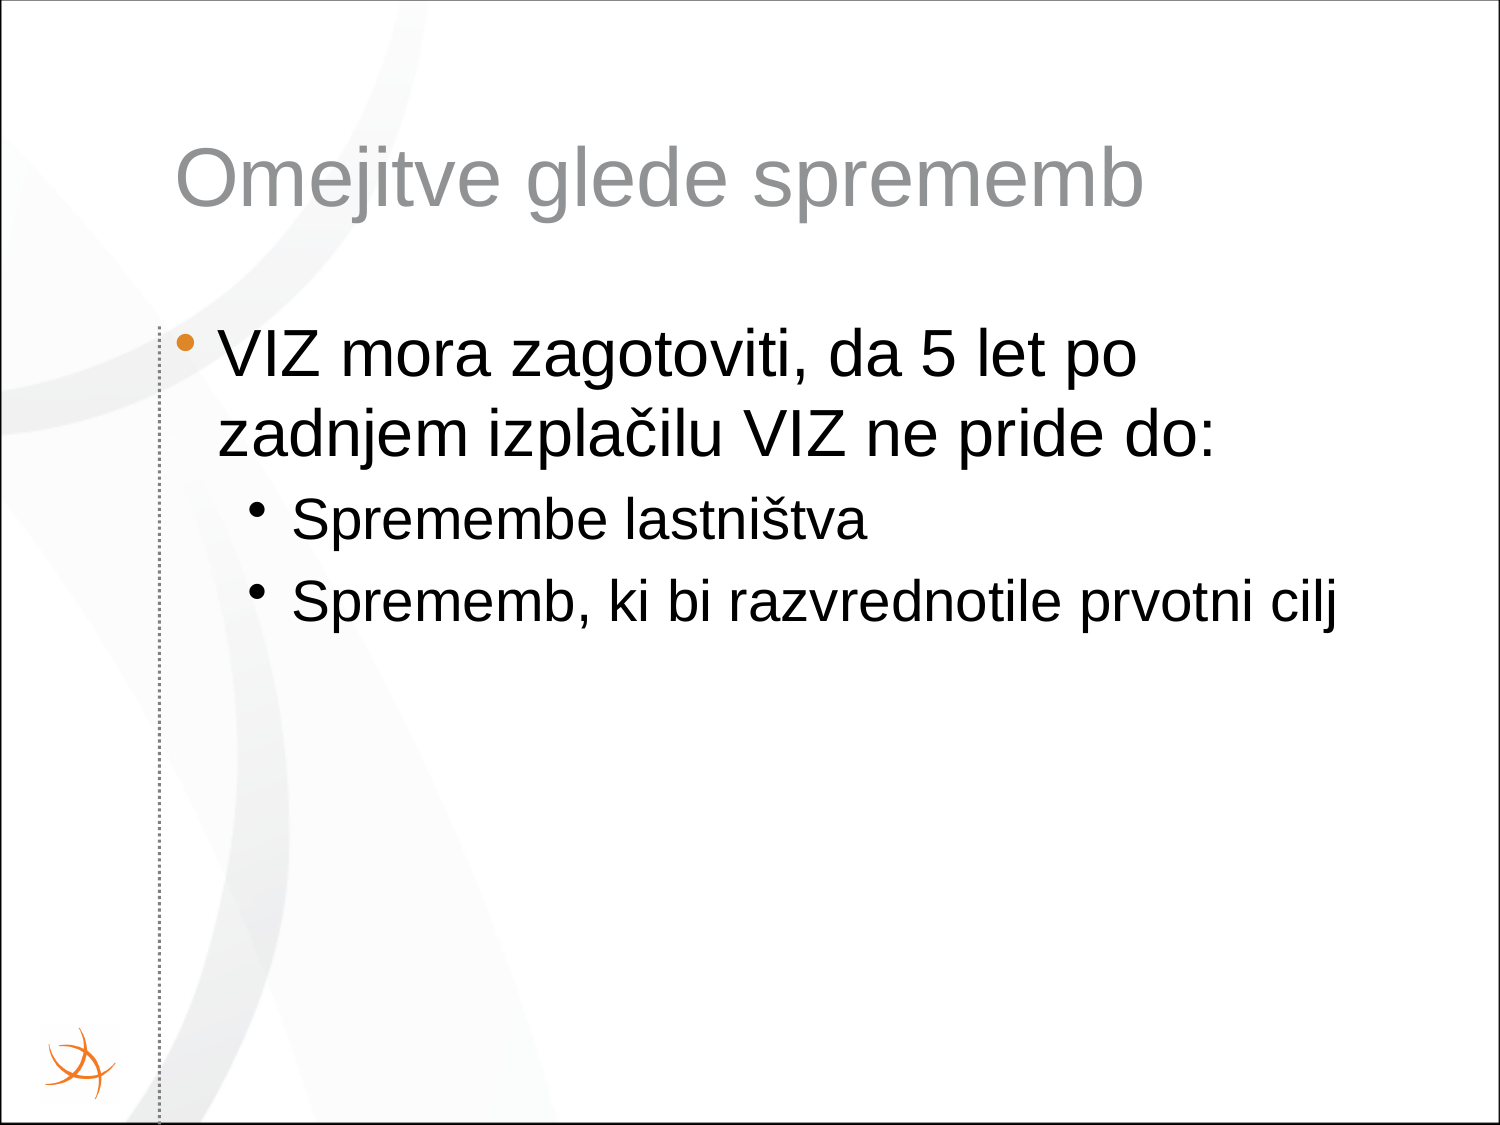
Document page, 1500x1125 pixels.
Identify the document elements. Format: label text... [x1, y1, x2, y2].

title Omejitve glede sprememb [159, 79, 1451, 268]
list VIZ mora zagotoviti, da 5 let po zadnjem izplačilu VIZ ne pride do: Spremembe lastništva Sprememb, ki bi razvrednotile prvotni cilj [159, 302, 1400, 1006]
picture [0, 0, 1500, 1125]
